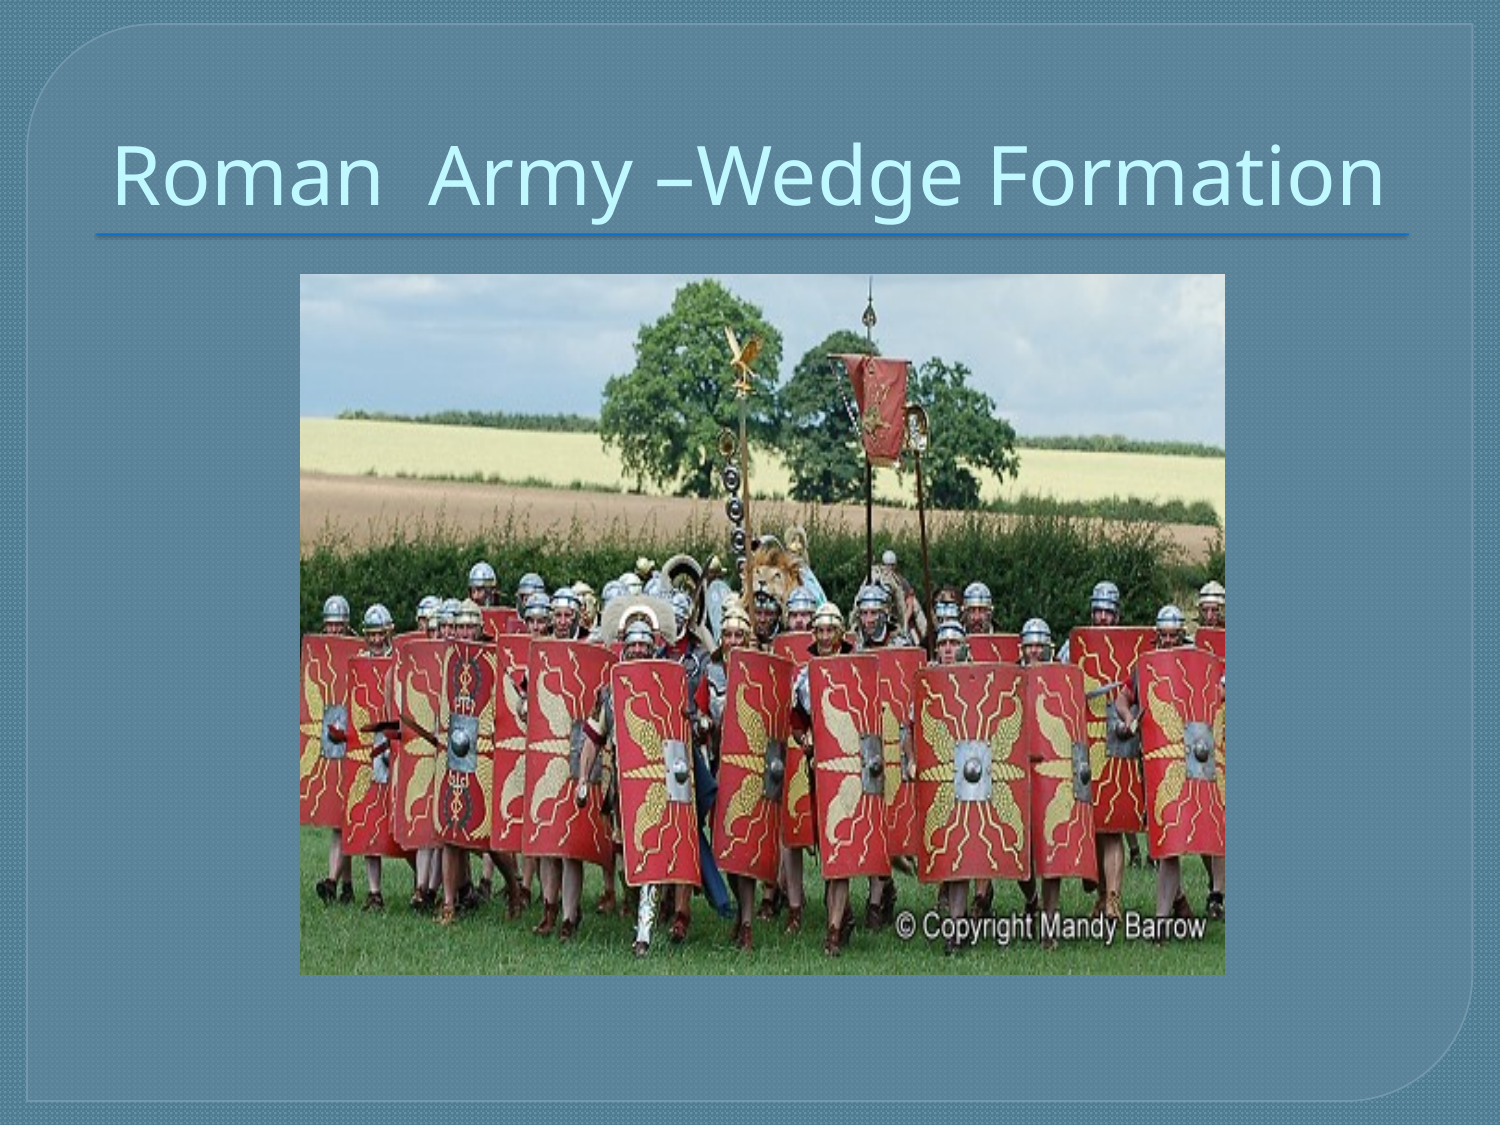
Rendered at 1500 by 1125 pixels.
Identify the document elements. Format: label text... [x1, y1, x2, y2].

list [299, 274, 1226, 976]
title Roman Army –Wedge Formation [75, 41, 1425, 230]
